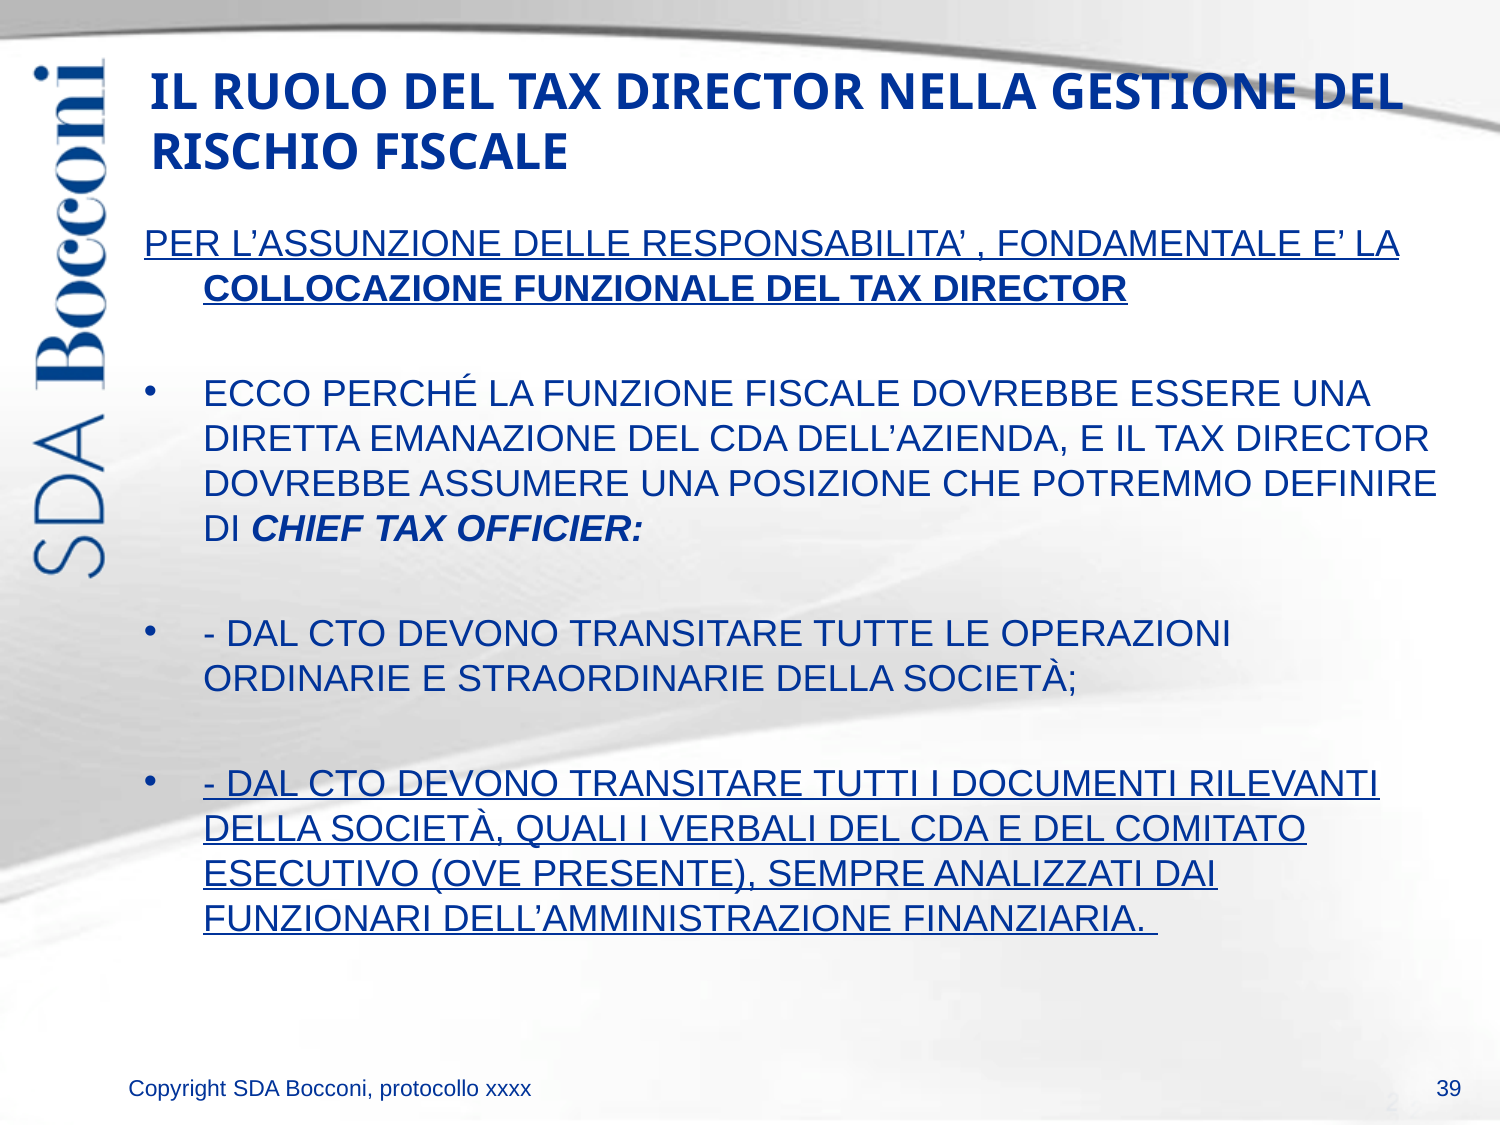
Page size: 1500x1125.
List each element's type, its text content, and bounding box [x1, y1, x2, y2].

title IL RUOLO DEL TAX DIRECTOR NELLA GESTIONE DEL RISCHIO FISCALE [135, 42, 1472, 198]
list PER L’ASSUNZIONE DELLE RESPONSABILITA’ , FONDAMENTALE E’ LA COLLOCAZIONE FUNZIONALE DEL TAX DIRECTOR Ecco perché la funzione fiscale dovrebbe essere una diretta emanazione del CdA dell’azienda, e il tax DIRECTOR dovrebbe assumere una posizione che potremmo definire di Chief Tax Officier: - dal CTO devono transitare tutte le operazioni ordinarie e straordinarie della società; - dal CTO devono transitare tutti i documenti rilevanti della società, quali i verbali del CDA e del Comitato esecutivo (ove presente), sempre analizzati dai funzionari dell’amministrazione finanziaria. [128, 210, 1466, 1044]
picture [0, 0, 1500, 1125]
slide_number 39 [1394, 1066, 1477, 1125]
